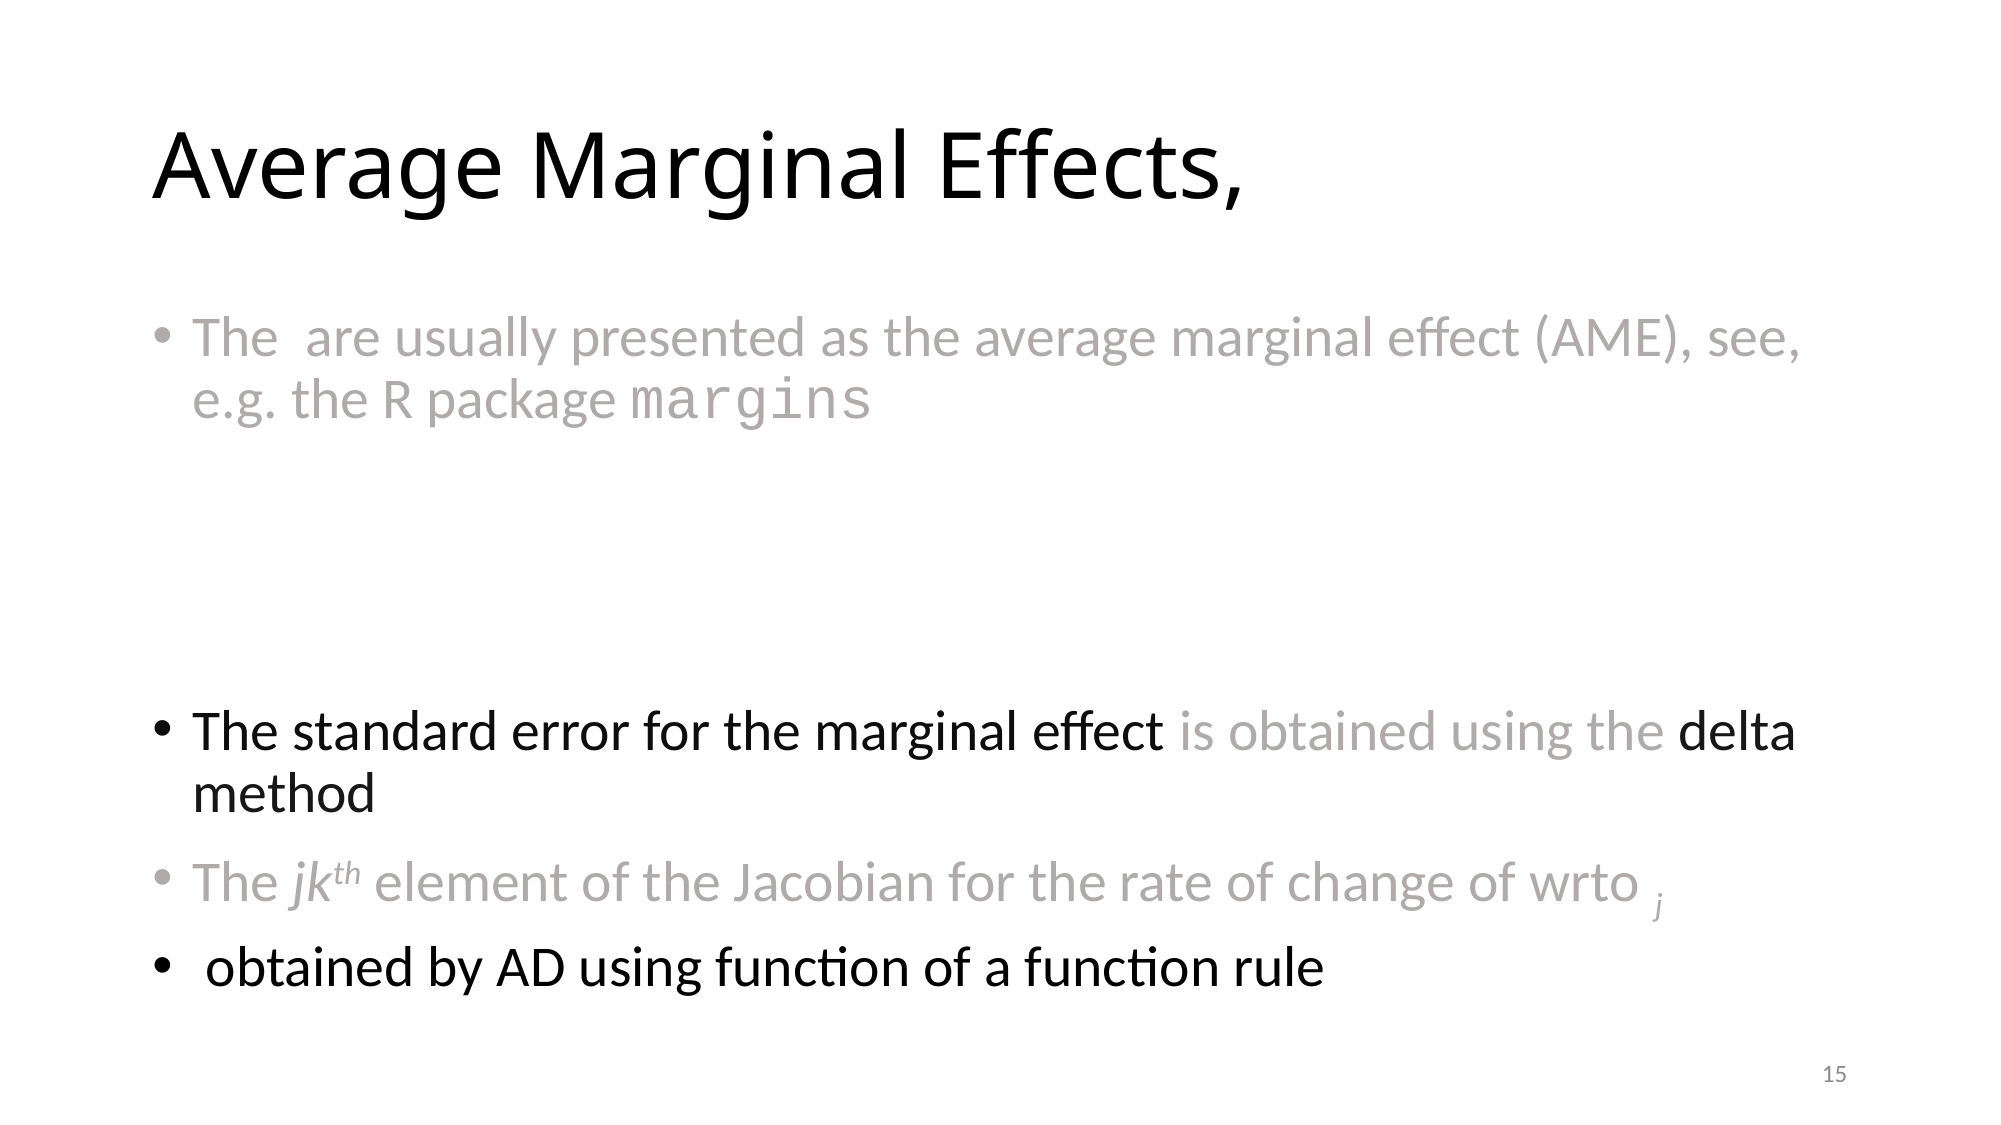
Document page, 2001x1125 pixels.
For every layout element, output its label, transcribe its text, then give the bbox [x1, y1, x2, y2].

slide_number 15 [1412, 1042, 1863, 1103]
